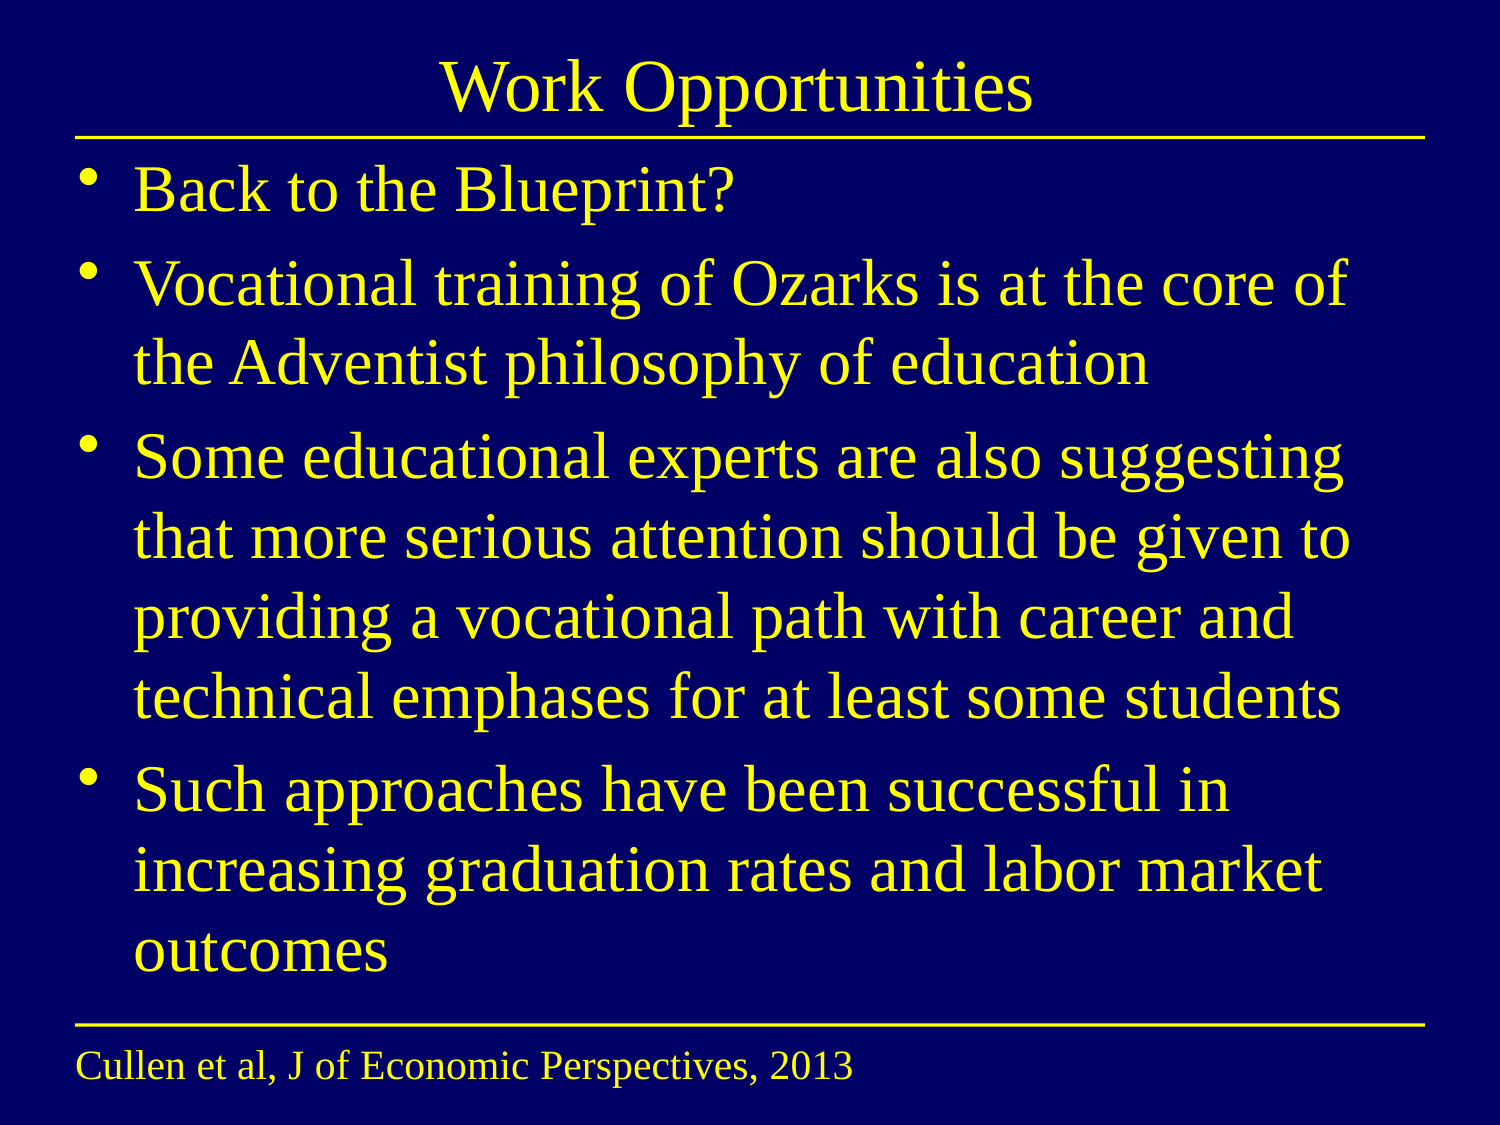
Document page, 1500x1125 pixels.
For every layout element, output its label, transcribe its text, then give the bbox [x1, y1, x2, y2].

text_box Cullen et al, J of Economic Perspectives, 2013 [74, 1037, 1425, 1088]
title Work Opportunities [99, 24, 1376, 137]
list Back to the Blueprint? Vocational training of Ozarks is at the core of the Adventist philosophy of education Some educational experts are also suggesting that more serious attention should be given to providing a vocational path with career and technical emphases for at least some students Such approaches have been successful in increasing graduation rates and labor market outcomes [62, 137, 1451, 1026]
